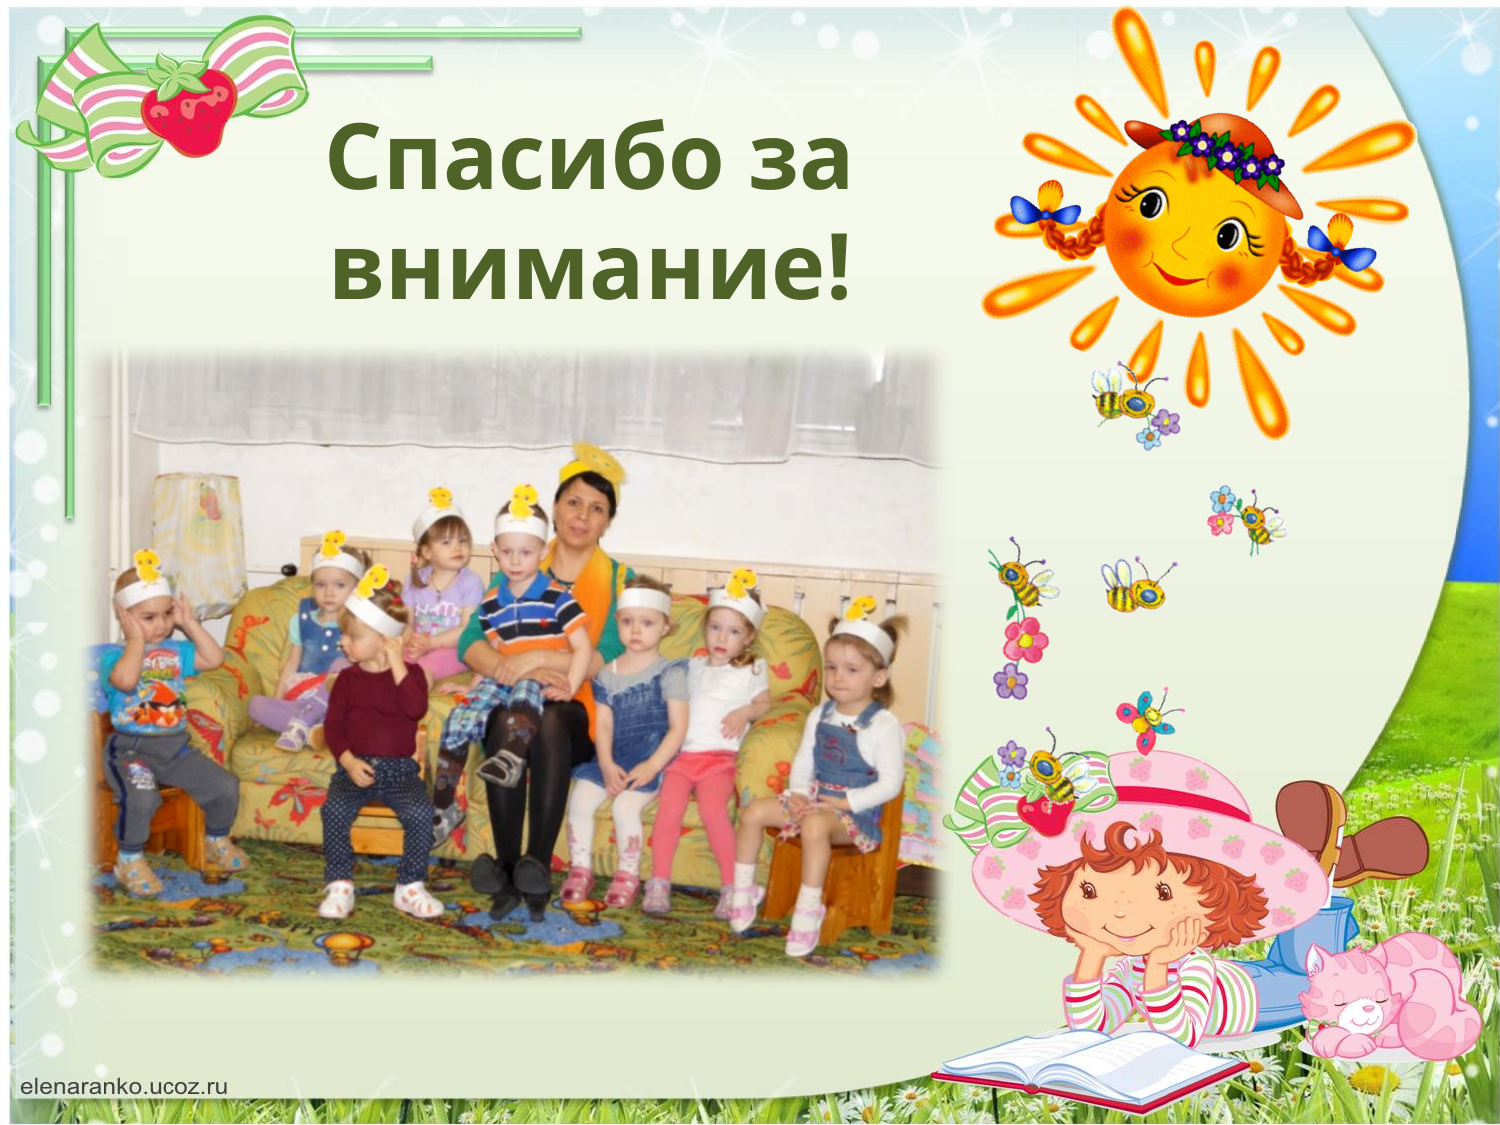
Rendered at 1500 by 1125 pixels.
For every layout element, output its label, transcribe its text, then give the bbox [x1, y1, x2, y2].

title Спасибо за внимание! [171, 113, 928, 303]
picture [0, 0, 1500, 1125]
